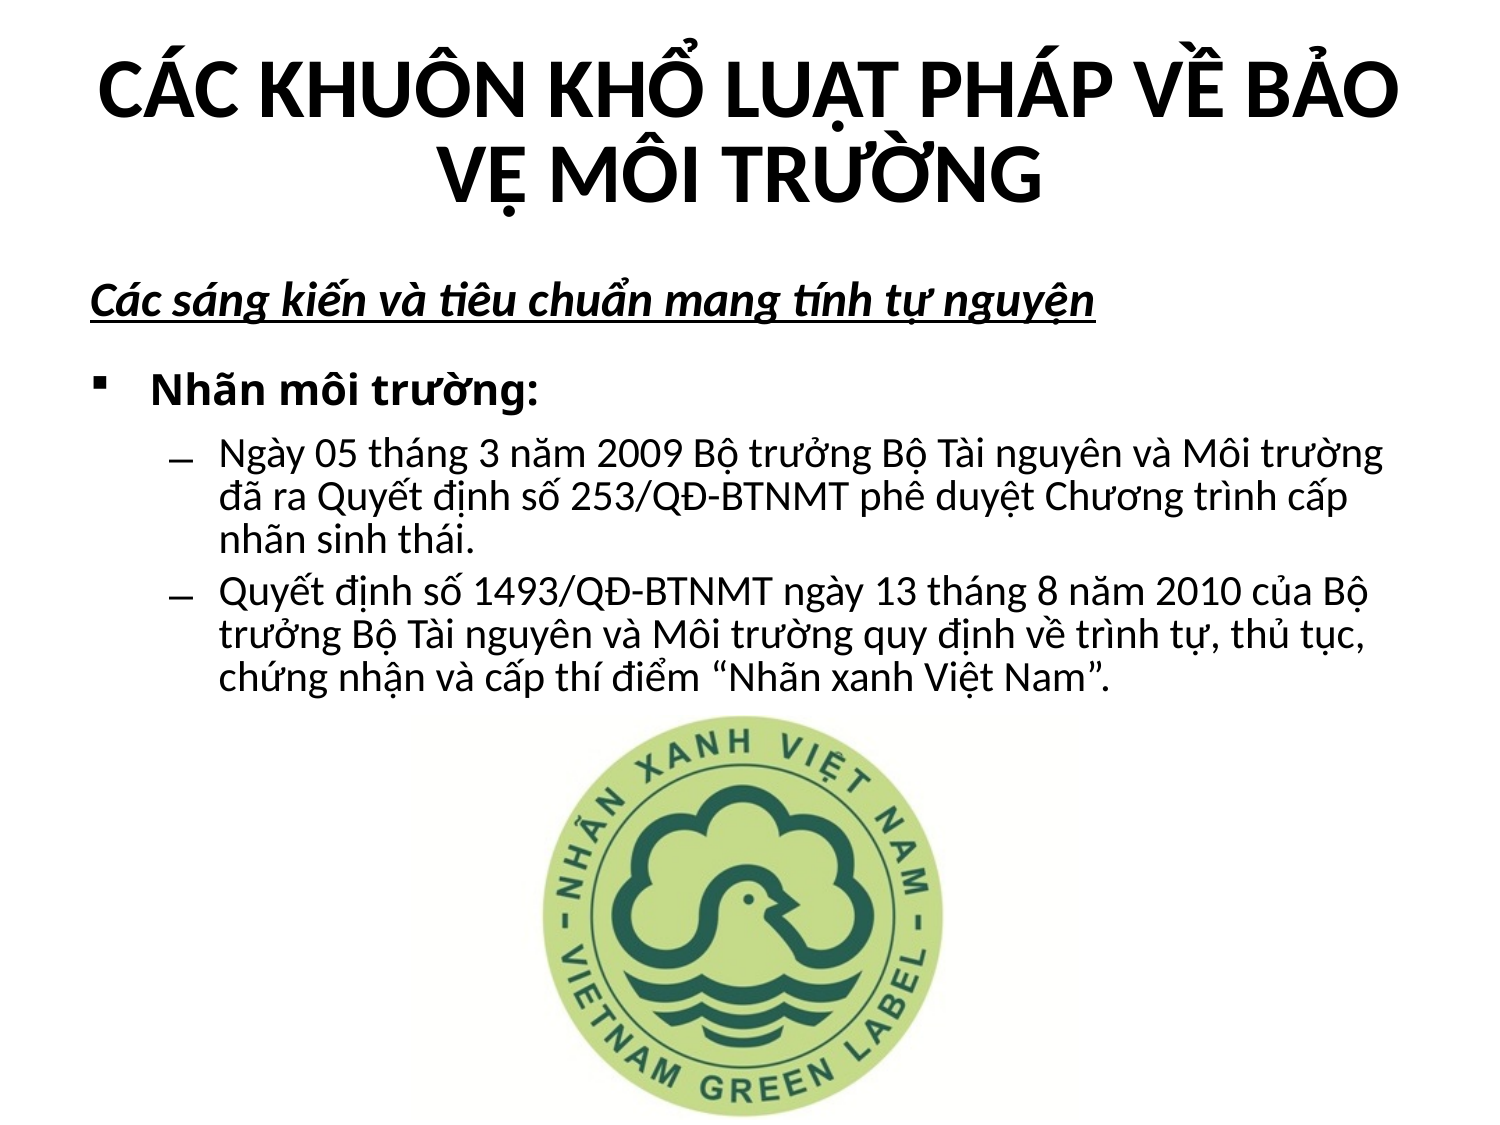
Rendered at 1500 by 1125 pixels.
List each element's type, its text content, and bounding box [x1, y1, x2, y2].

picture [410, 715, 1079, 1121]
title CÁC KHUÔN KHỔ LUẬT PHÁP VỀ BẢO VỆ MÔI TRƯỜNG [75, 45, 1425, 233]
list Các sáng kiến và tiêu chuẩn mang tính tự nguyện Nhãn môi trường: Ngày 05 tháng 3 năm 2009 Bộ trưởng Bộ Tài nguyên và Môi trường đã ra Quyết định số 253/QĐ-BTNMT phê duyệt Chương trình cấp nhãn sinh thái. Quyết định số 1493/QĐ-BTNMT ngày 13 tháng 8 năm 2010 của Bộ trưởng Bộ Tài nguyên và Môi trường quy định về trình tự, thủ tục, chứng nhận và cấp thí điểm “Nhãn xanh Việt Nam”. [75, 262, 1454, 716]
